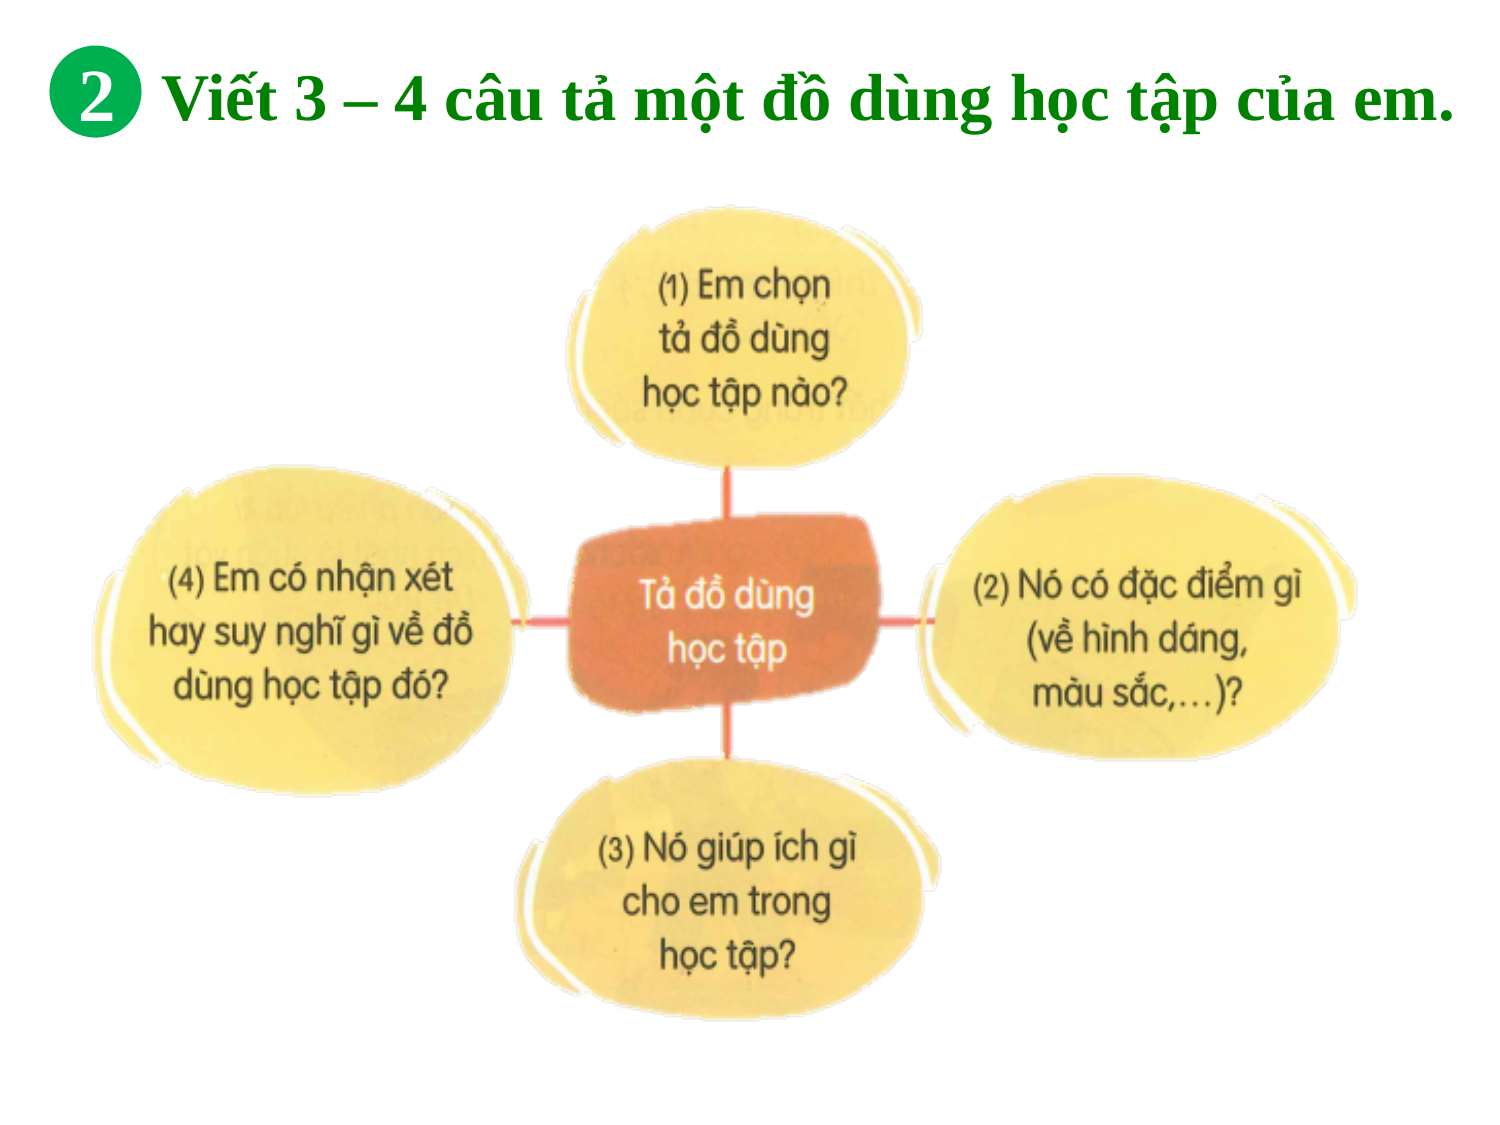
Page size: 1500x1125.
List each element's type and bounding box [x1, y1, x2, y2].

picture [84, 191, 1365, 1026]
text_box [50, 46, 1500, 143]
